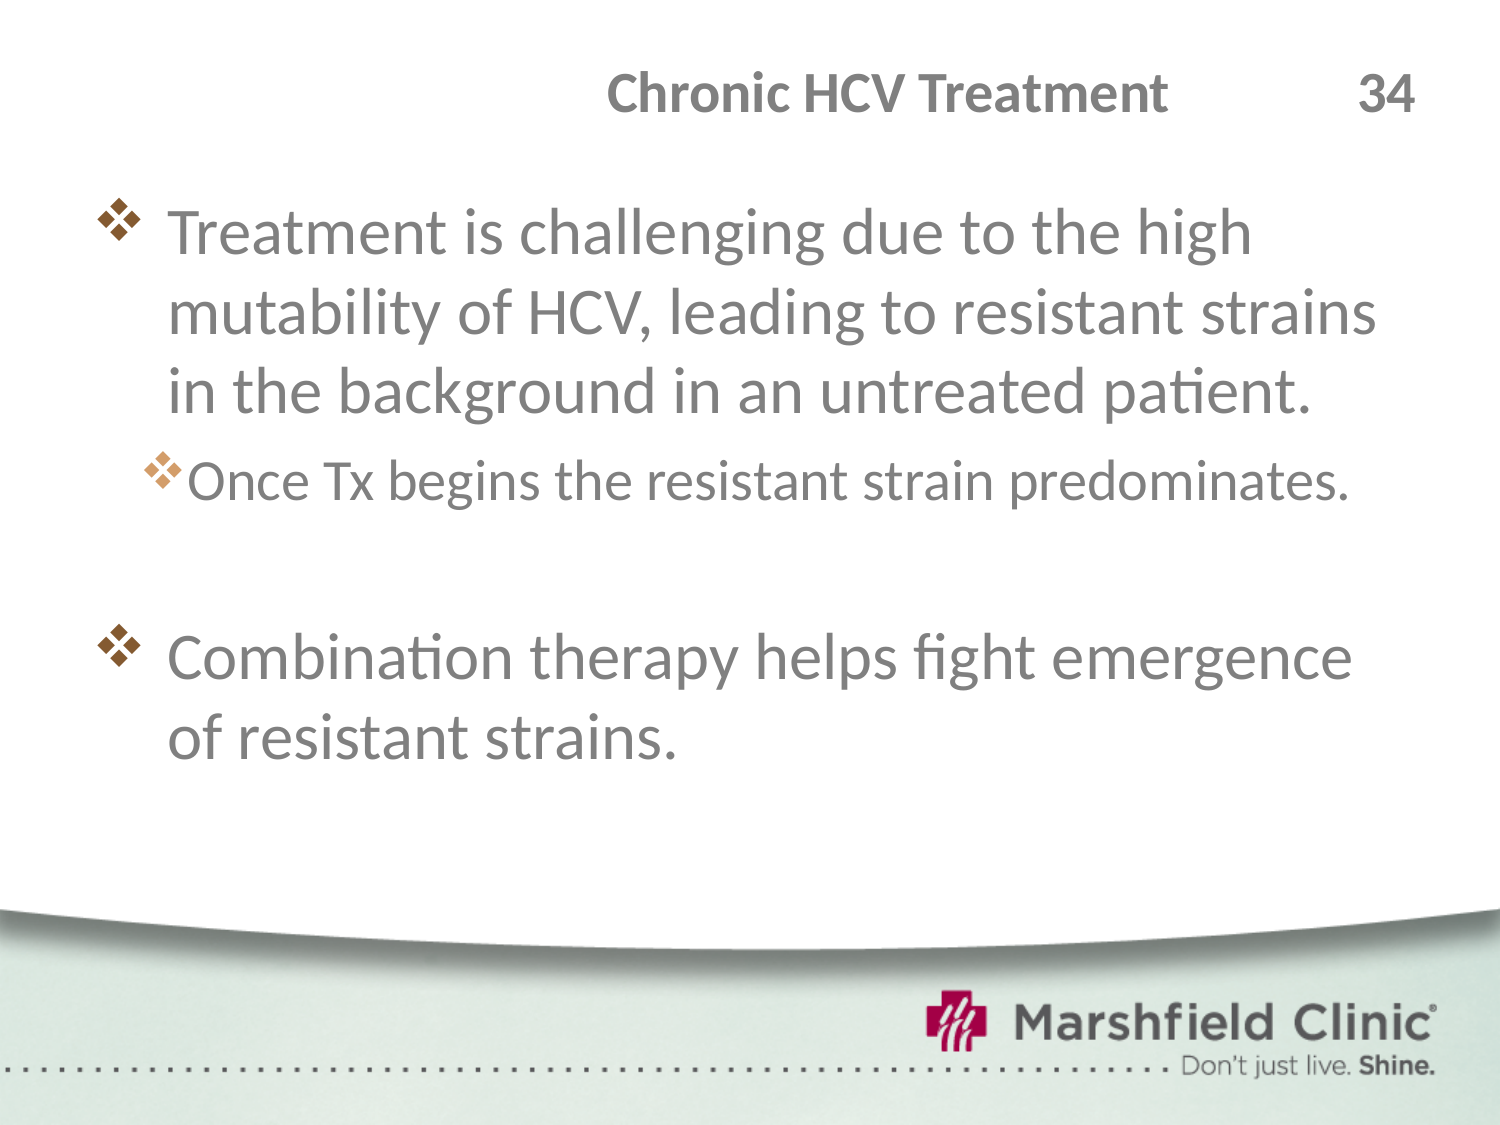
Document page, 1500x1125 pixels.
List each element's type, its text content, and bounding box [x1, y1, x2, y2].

list Treatment is challenging due to the high mutability of HCV, leading to resistant strains in the background in an untreated patient. Once Tx begins the resistant strain predominates. Combination therapy helps fight emergence of resistant strains. [77, 179, 1430, 912]
title Chronic HCV Treatment 34 [78, 34, 1432, 132]
picture [0, 0, 1500, 1125]
